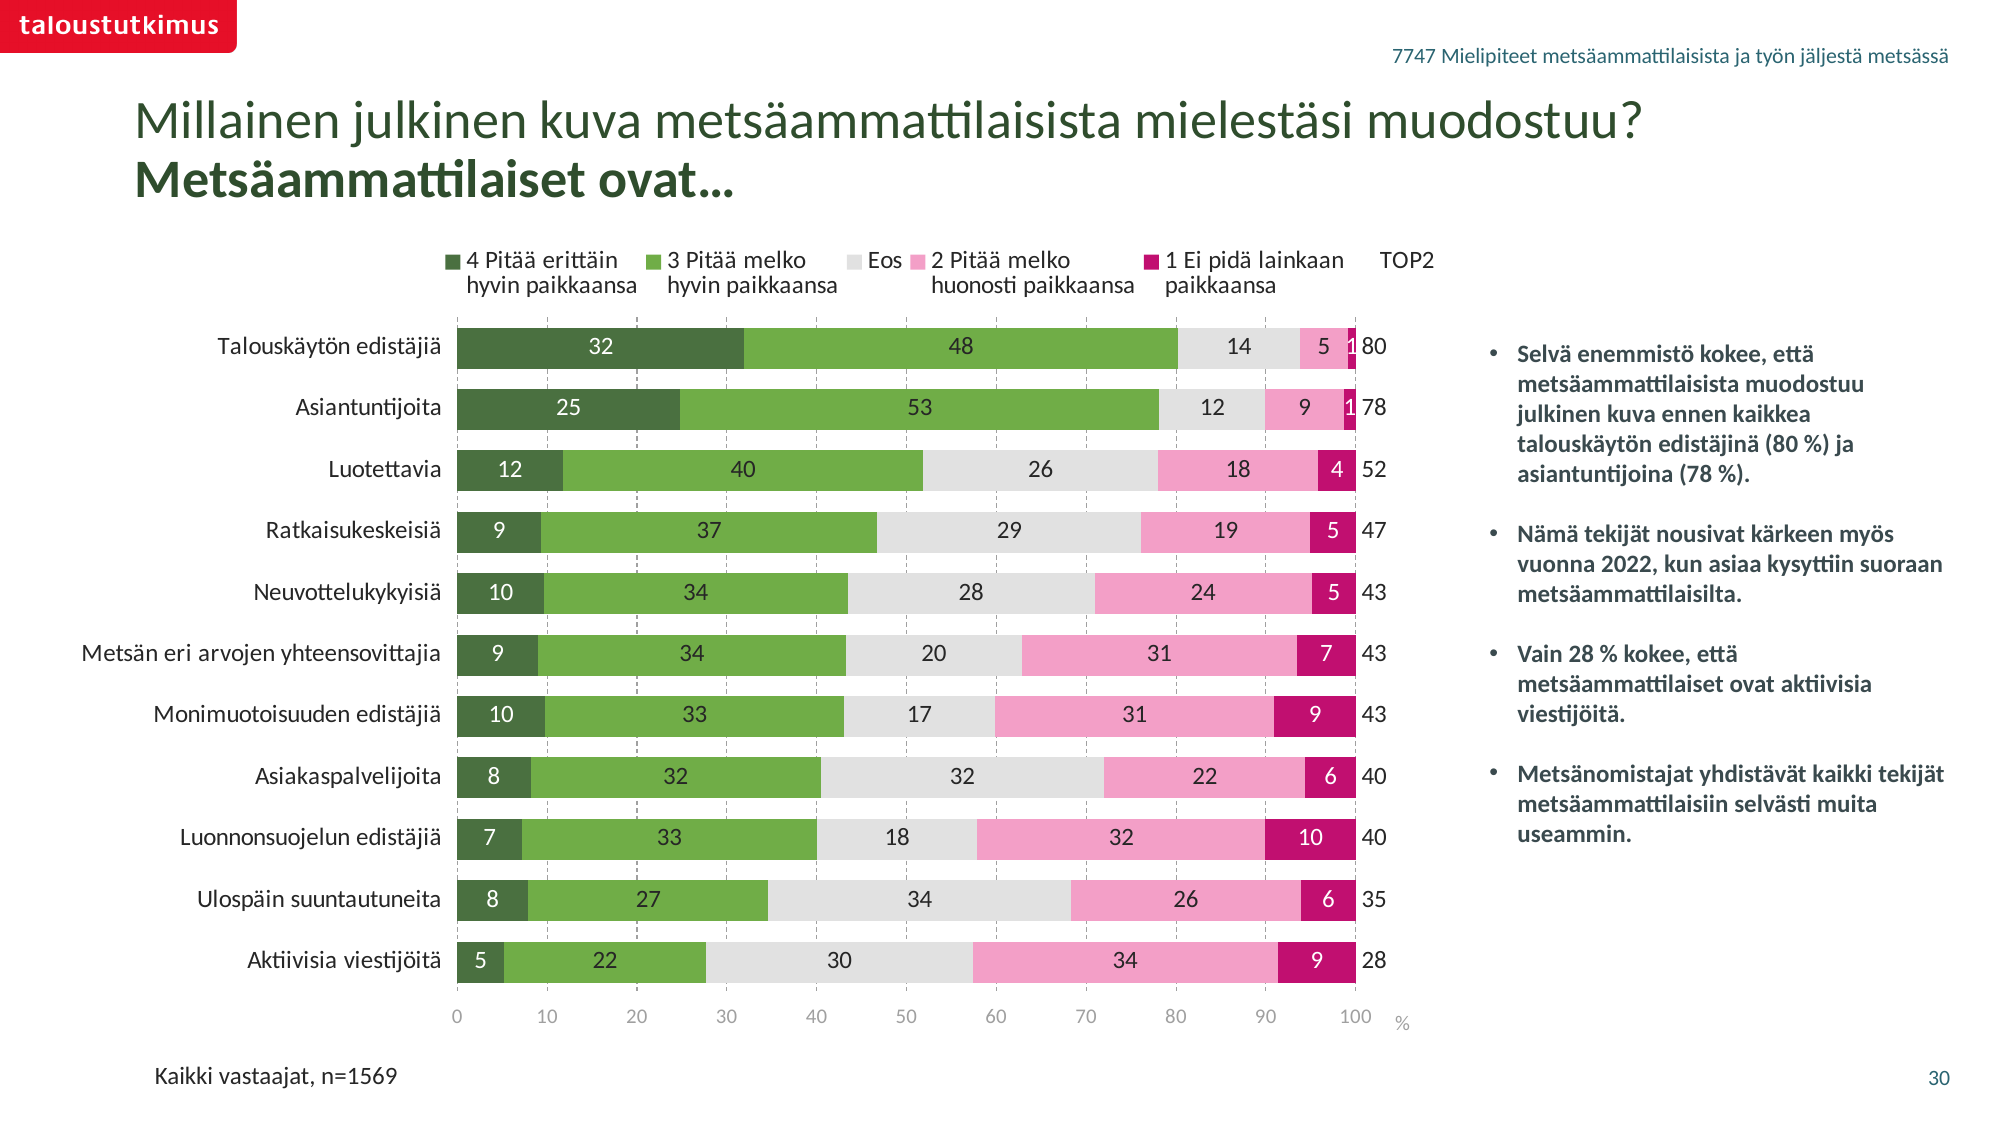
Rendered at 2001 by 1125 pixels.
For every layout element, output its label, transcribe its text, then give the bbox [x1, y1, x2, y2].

picture [0, 0, 237, 53]
text_box Millainen julkinen kuva metsäammattilaisista mielestäsi muodostuu? Metsäammattilaiset ovat… [119, 84, 1879, 190]
text_box Selvä enemmistö kokee, että metsäammattilaisista muodostuu julkinen kuva ennen kaikkea talouskäytön edistäjinä (80 %) ja asiantuntijoina (78 %). Nämä tekijät nousivat kärkeen myös vuonna 2022, kun asiaa kysyttiin suoraan metsäammattilaisilta. Vain 28 % kokee, että metsäammattilaiset ovat aktiivisia viestijöitä. Metsänomistajat yhdistävät kaikki tekijät metsäammattilaisiin selvästi muita useammin. [1474, 330, 1966, 855]
slide_number 30 [1898, 1046, 1966, 1107]
text_box Kaikki vastaajat, n=1569 [139, 1055, 1518, 1098]
footer 7747 Mielipiteet metsäammattilaisista ja työn jäljestä metsässä [1290, 24, 1966, 85]
chart [10, 219, 1455, 1077]
